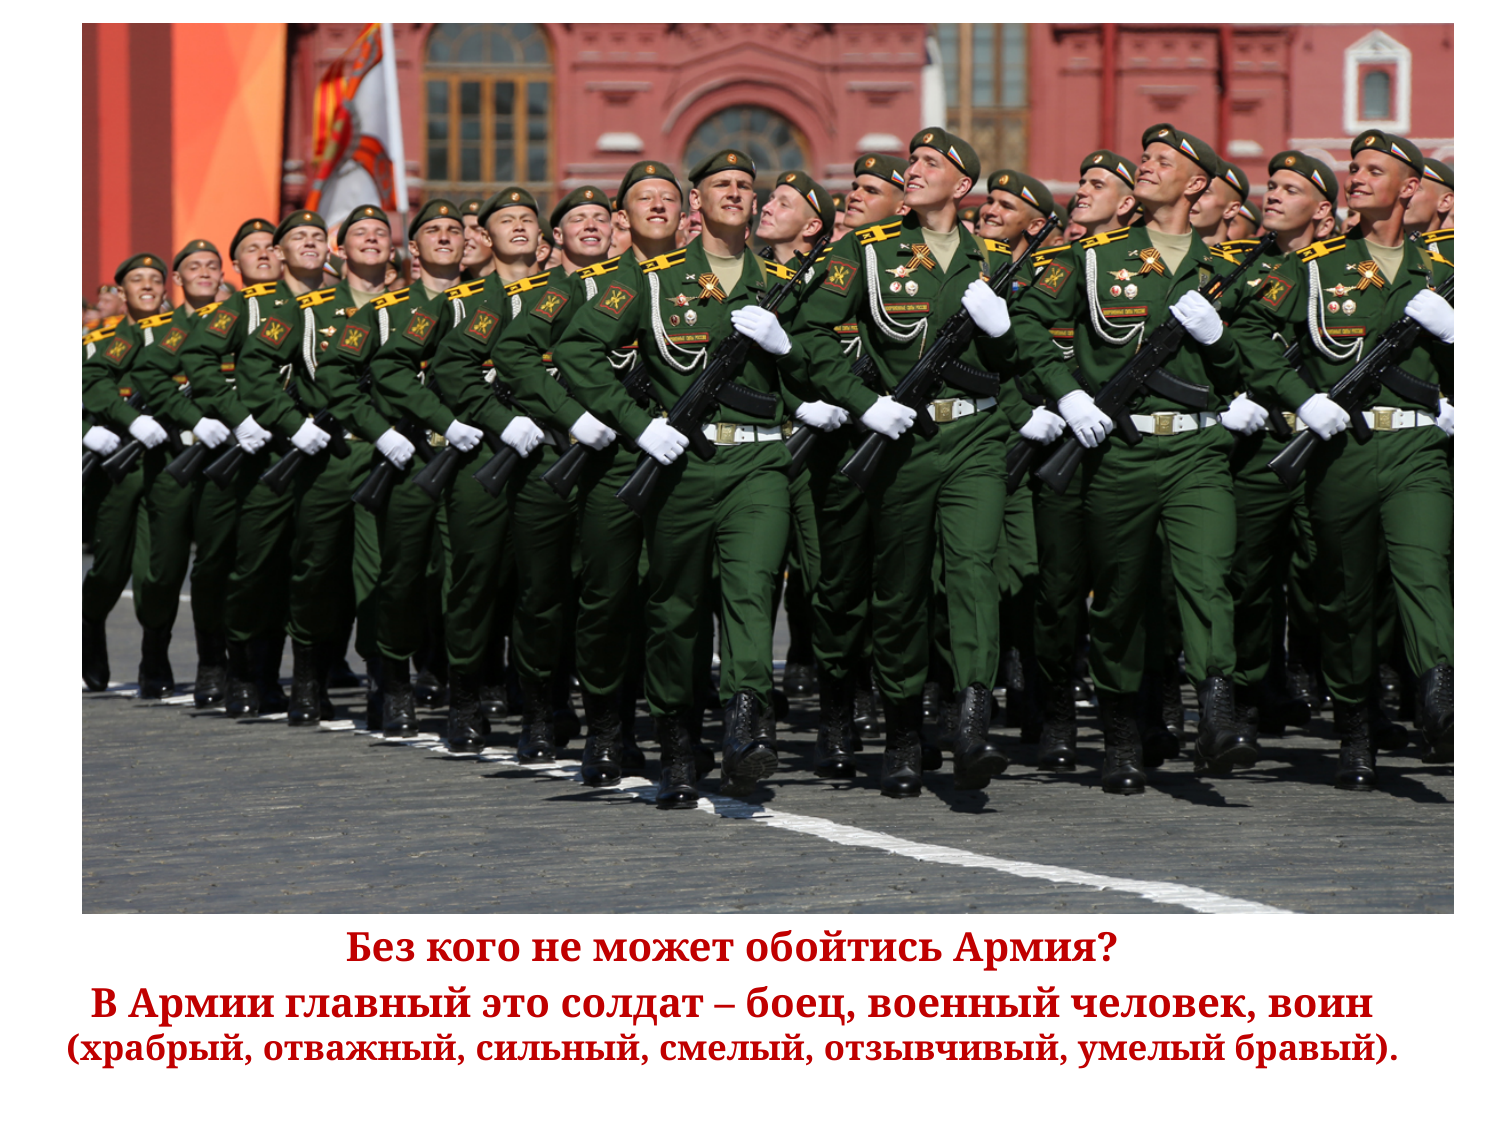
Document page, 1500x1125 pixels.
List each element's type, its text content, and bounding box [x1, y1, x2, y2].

subtitle Без кого не может обойтись Армия? В Армии главный это солдат – боец, военный человек, воин (храбрый, отважный, сильный, смелый, отзывчивый, умелый бравый). [46, 914, 1418, 1090]
picture [81, 23, 1454, 915]
